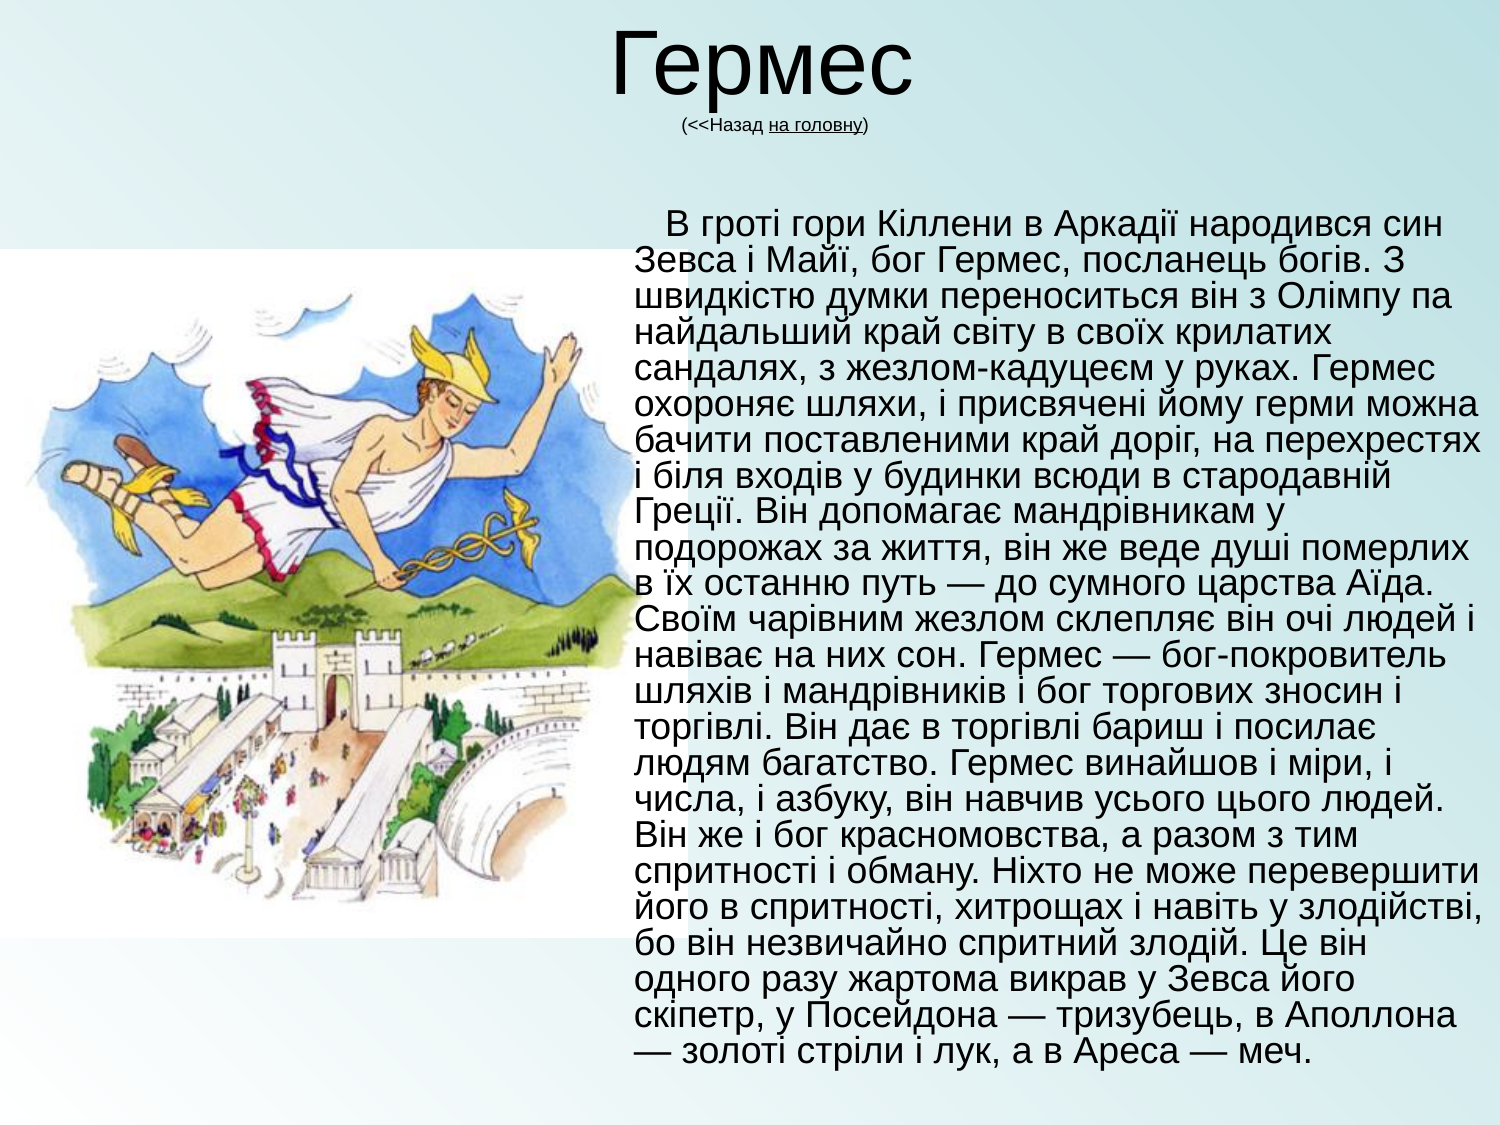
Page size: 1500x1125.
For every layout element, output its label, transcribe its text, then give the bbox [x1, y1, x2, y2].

title Гермес (<<Назад на головну) [99, 0, 1451, 163]
list В гроті гори Кіллени в Аркадії народився син Зевса і Майї, бог Гермес, посланець богів. З швидкістю думки переноситься він з Олімпу па найдальший край світу в своїх крилатих сандалях, з жезлом-кадуцеєм у руках. Гермес охороняє шляхи, і присвячені йому герми можна бачити поставленими край доріг, на перехрестях і біля входів у будинки всюди в стародавній Греції. Він допомагає мандрівникам у подорожах за життя, він же веде душі померлих в їх останню путь — до сумного царства Аїда. Своїм чарівним жезлом склепляє він очі людей і навіває на них сон. Гермес — бог-покровитель шляхів і мандрівників і бог торгових зносин і торгівлі. Він дає в торгівлі бариш і посилає людям багатство. Гермес винайшов і міри, і числа, і азбуку, він навчив усього цього людей. Він же і бог красномовства, а разом з тим спритності і обману. Ніхто не може перевершити його в спритності, хитрощах і навіть у злодійстві, бо він незвичайно спритний злодій. Це він одного разу жартома викрав у Зевса його скіпетр, у Посейдона — тризубець, в Аполлона — золоті стріли і лук, а в Ареса — меч. [562, 199, 1500, 1125]
picture [0, 249, 688, 938]
